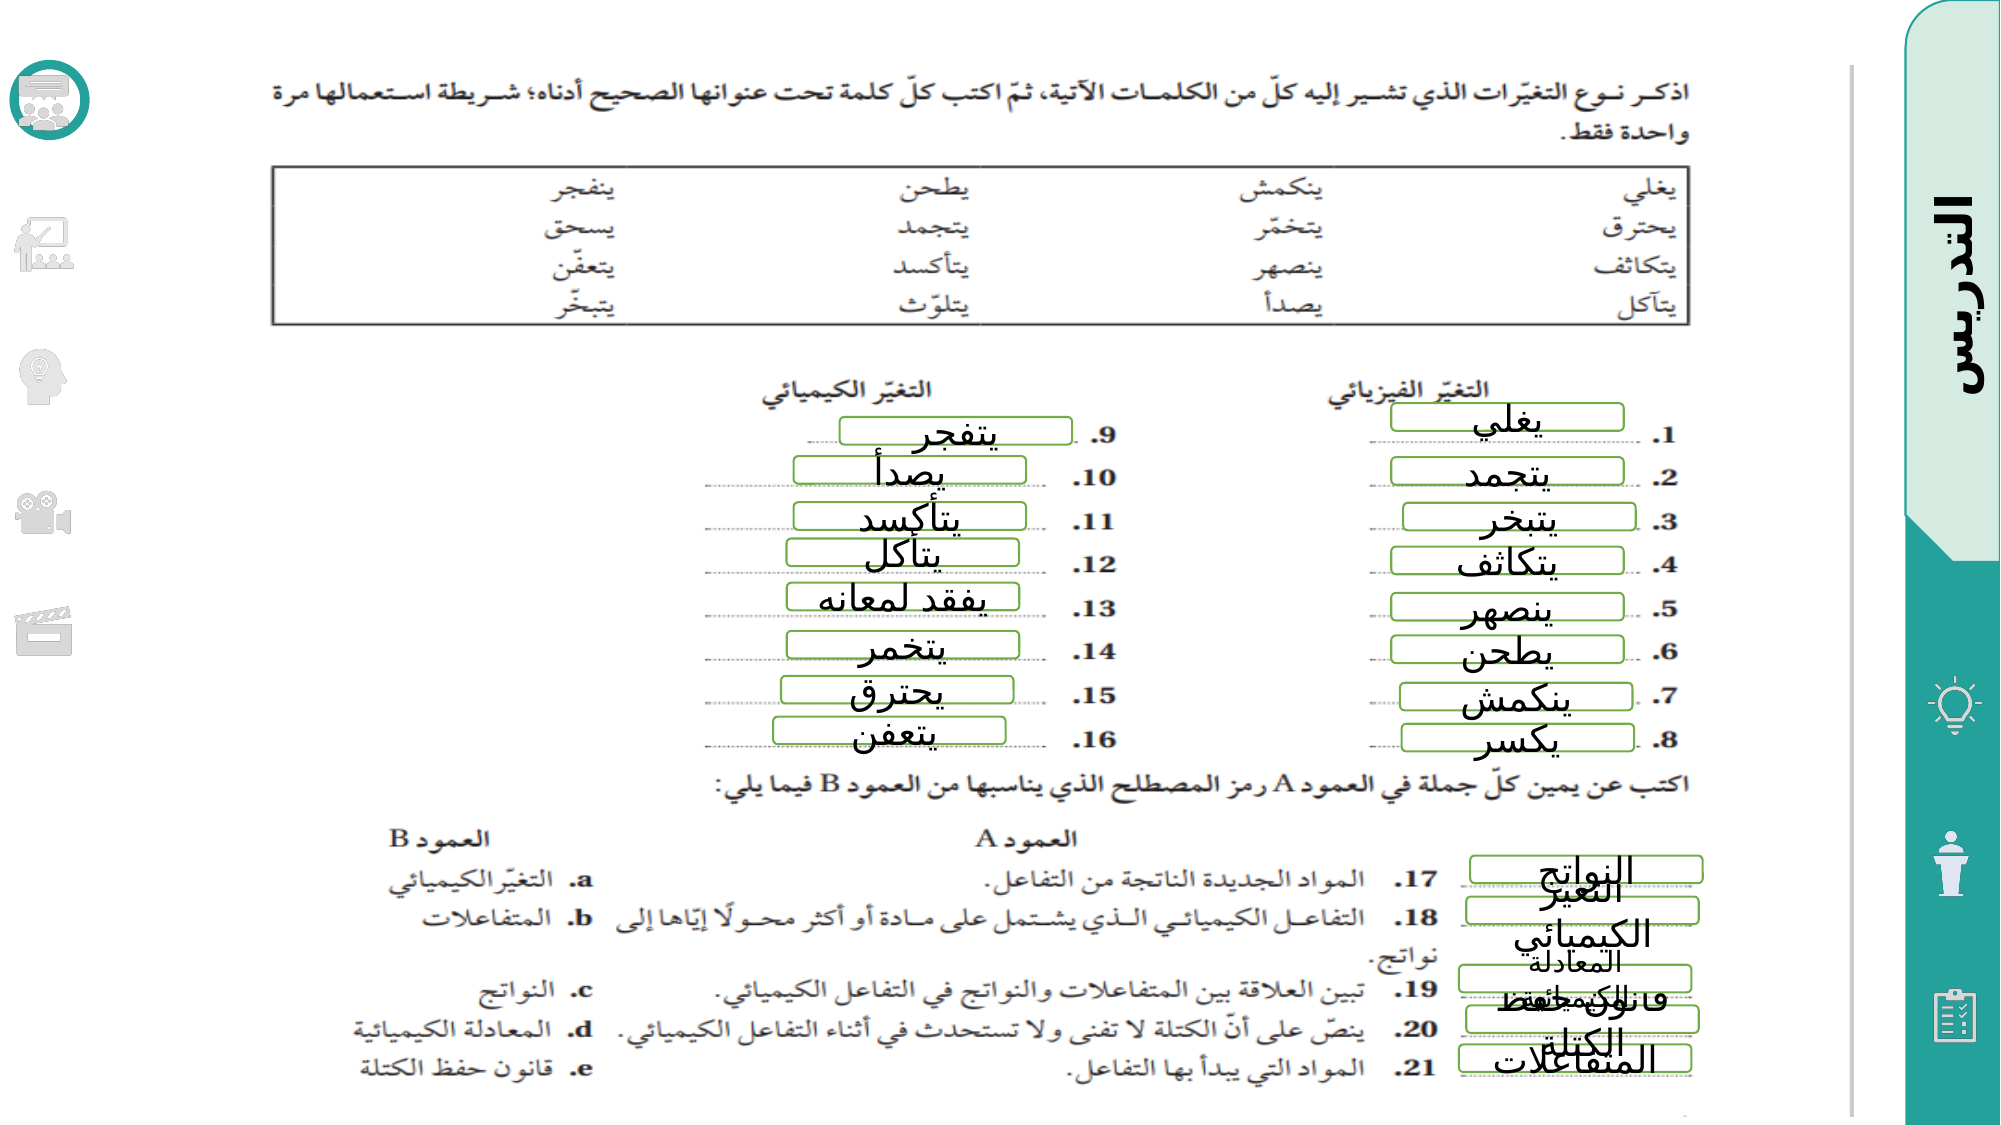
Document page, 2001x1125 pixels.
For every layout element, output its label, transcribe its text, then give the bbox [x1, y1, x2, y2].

picture [1922, 673, 1988, 739]
text_box [28, 63, 71, 70]
picture [1922, 983, 1988, 1049]
picture [117, 65, 1854, 1117]
picture [10, 70, 76, 136]
picture [11, 211, 77, 277]
text_box [76, 74, 87, 126]
text_box [1904, 49, 2000, 1125]
picture [10, 479, 76, 545]
picture [1915, 828, 1987, 899]
picture [10, 345, 76, 411]
text_box التدريس [1914, 133, 1990, 458]
picture [10, 598, 76, 664]
text_box [1904, 0, 2000, 559]
